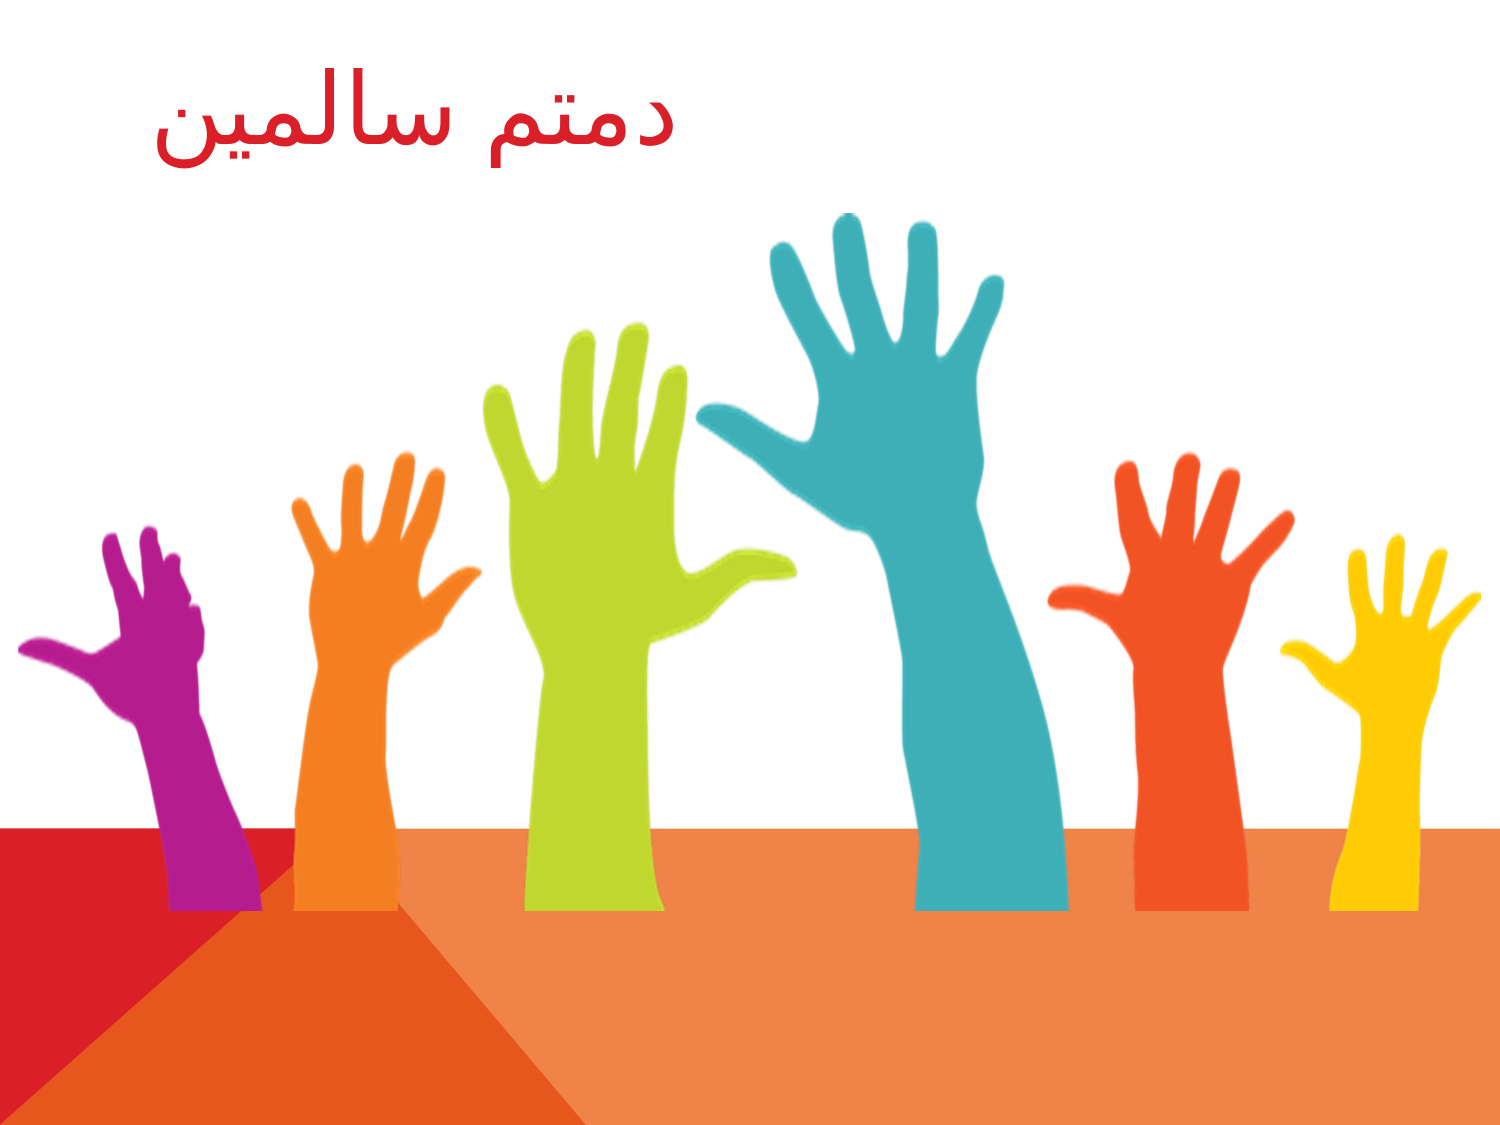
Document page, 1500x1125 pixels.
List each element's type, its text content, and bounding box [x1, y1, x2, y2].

picture [18, 213, 1482, 912]
title دمتم سالمين [135, 60, 1369, 150]
